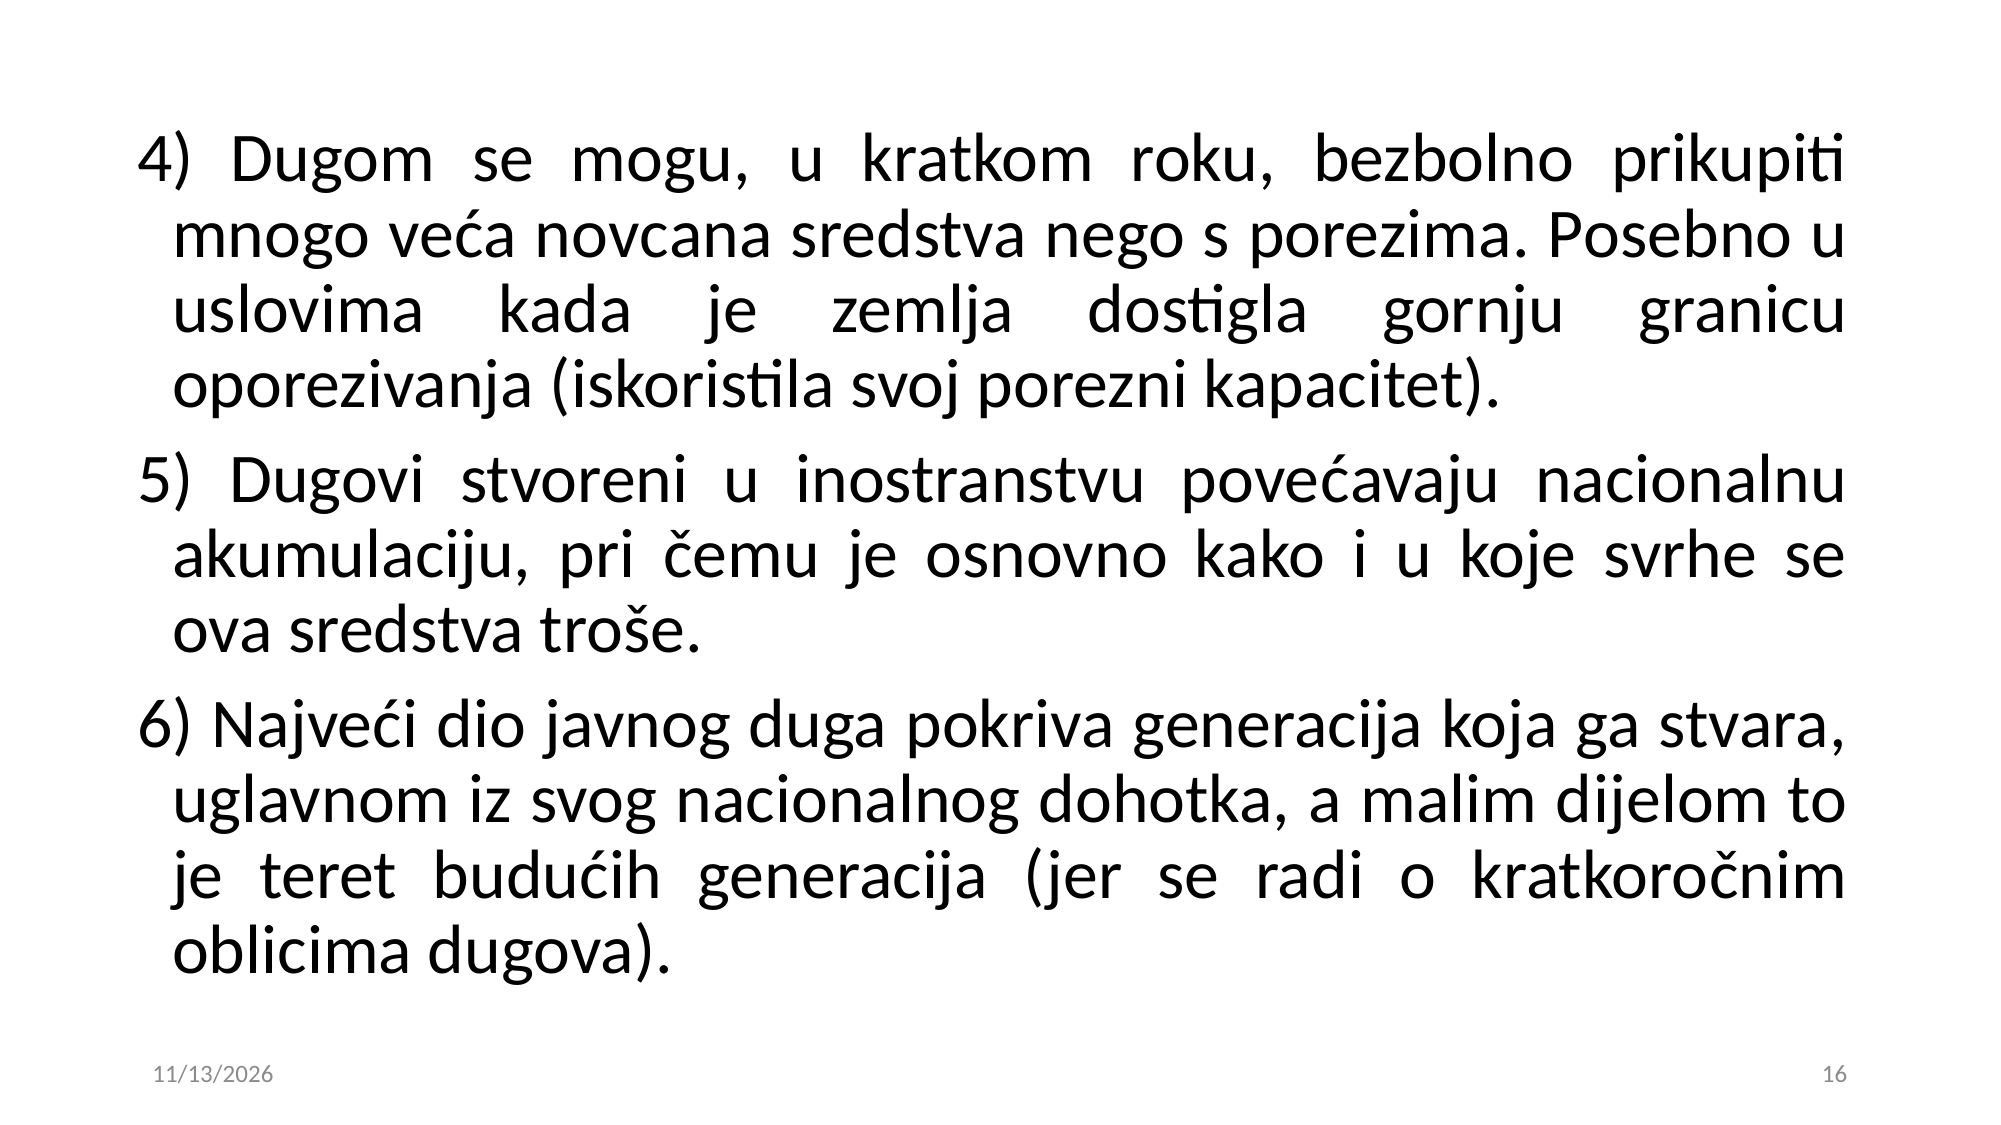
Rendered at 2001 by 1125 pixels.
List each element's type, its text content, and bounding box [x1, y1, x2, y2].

slide_number 15. 01. 2019 [137, 1042, 588, 1103]
slide_number 16 [1412, 1042, 1863, 1103]
list 4) Dugom se mogu, u kratkom roku, bezbolno prikupiti mnogo veća novcana sredstva nego s porezima. Posebno u uslovima kada je zemlja dostigla gornju granicu oporezivanja (iskoristila svoj porezni kapacitet). 5) Dugovi stvoreni u inostranstvu povećavaju nacionalnu akumulaciju, pri čemu je osnovno kako i u koje svrhe se ova sredstva troše. 6) Najveći dio javnog duga pokriva generacija koja ga stvara, uglavnom iz svog nacionalnog dohotka, a malim dijelom to je teret budućih generacija (jer se radi o kratkoročnim oblicima dugova). [122, 114, 1863, 1014]
